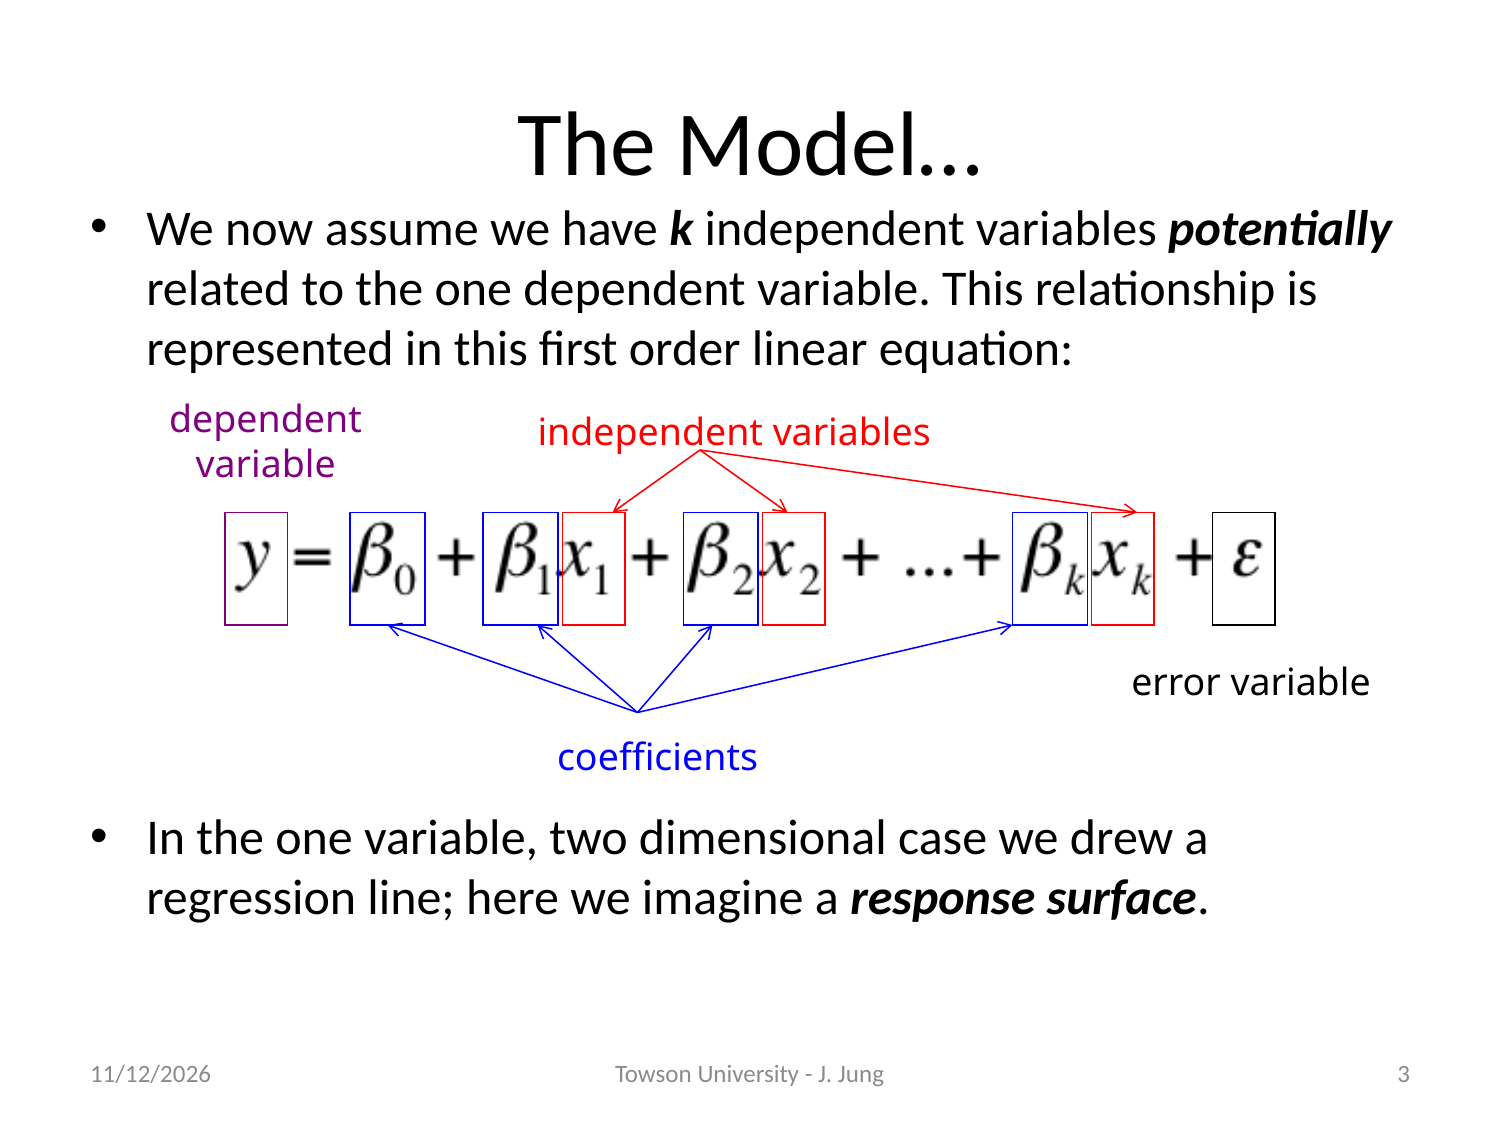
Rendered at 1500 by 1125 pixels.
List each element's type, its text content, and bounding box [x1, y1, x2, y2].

picture [223, 511, 1277, 614]
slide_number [75, 1042, 425, 1103]
text_box [537, 624, 638, 713]
text_box [1212, 621, 1275, 625]
footer Towson University - J. Jung [512, 1042, 988, 1103]
text_box coefficients [542, 725, 774, 786]
text_box error variable [1116, 650, 1386, 711]
text_box dependent variable [154, 387, 377, 493]
text_box [639, 622, 1013, 713]
text_box [638, 624, 713, 713]
list We now assume we have k independent variables potentially related to the one dependent variable. This relationship is represented in this first order linear equation: In the one variable, two dimensional case we drew a regression line; here we imagine a response surface. [75, 187, 1425, 1005]
text_box [224, 621, 288, 625]
text_box [387, 622, 636, 713]
slide_number 3 [1074, 1042, 1425, 1103]
title The Model… [75, 45, 1425, 187]
text_box independent variables [522, 400, 946, 460]
